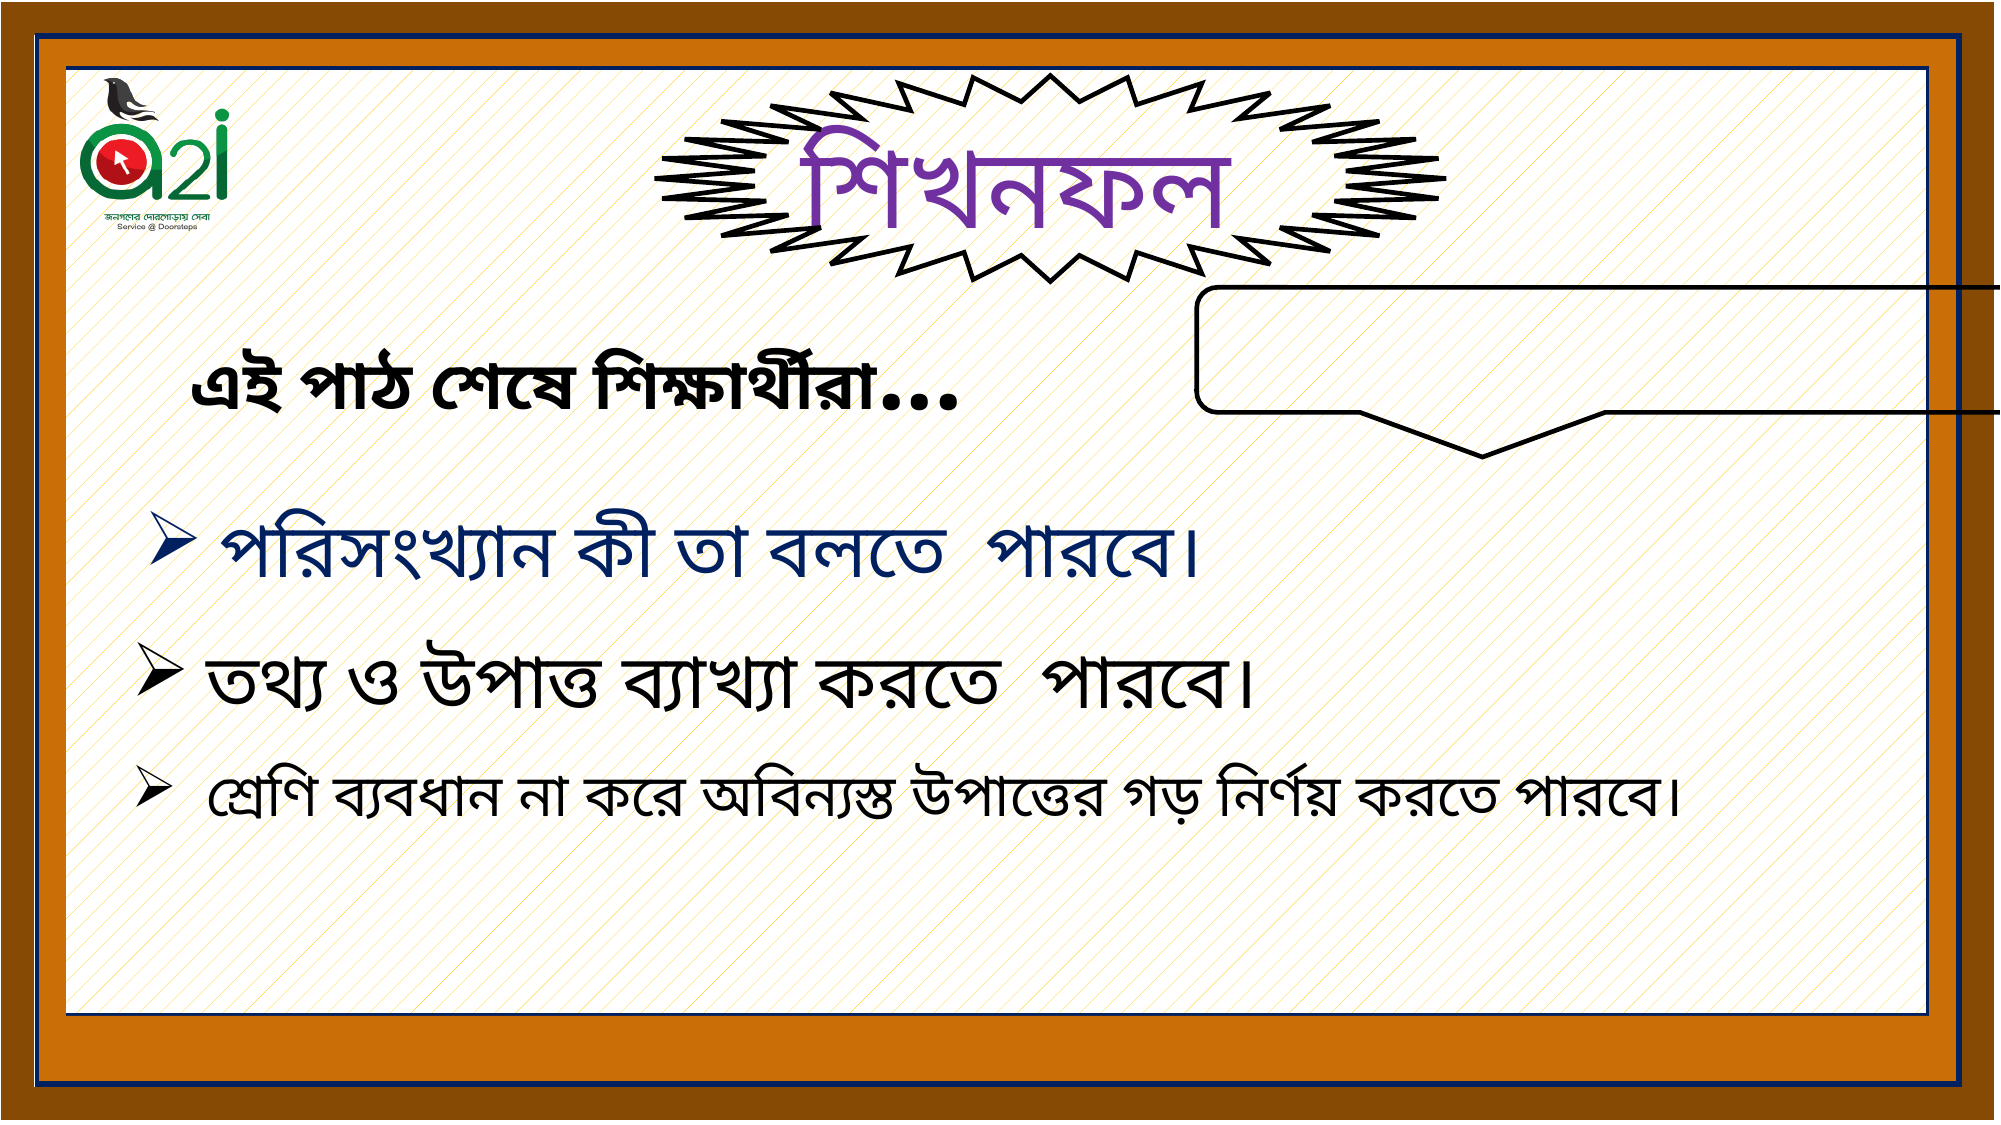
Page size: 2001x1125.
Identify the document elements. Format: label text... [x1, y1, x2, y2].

text_box পরিসংখ্যান কী তা বলতে পারবে। [130, 495, 1372, 580]
picture [0, 5, 453, 315]
text_box তথ্য ও উপাত্ত ব্যাখ্যা করতে পারবে। শ্রেণি ব্যবধান না করে অবিন্যস্ত উপাত্তের গড় নির্ণয় করতে পারবে। [116, 580, 1905, 836]
text_box এই পাঠ শেষে শিক্ষার্থীরা... [134, 302, 1071, 437]
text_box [654, 75, 1447, 282]
text_box [1195, 286, 2000, 459]
